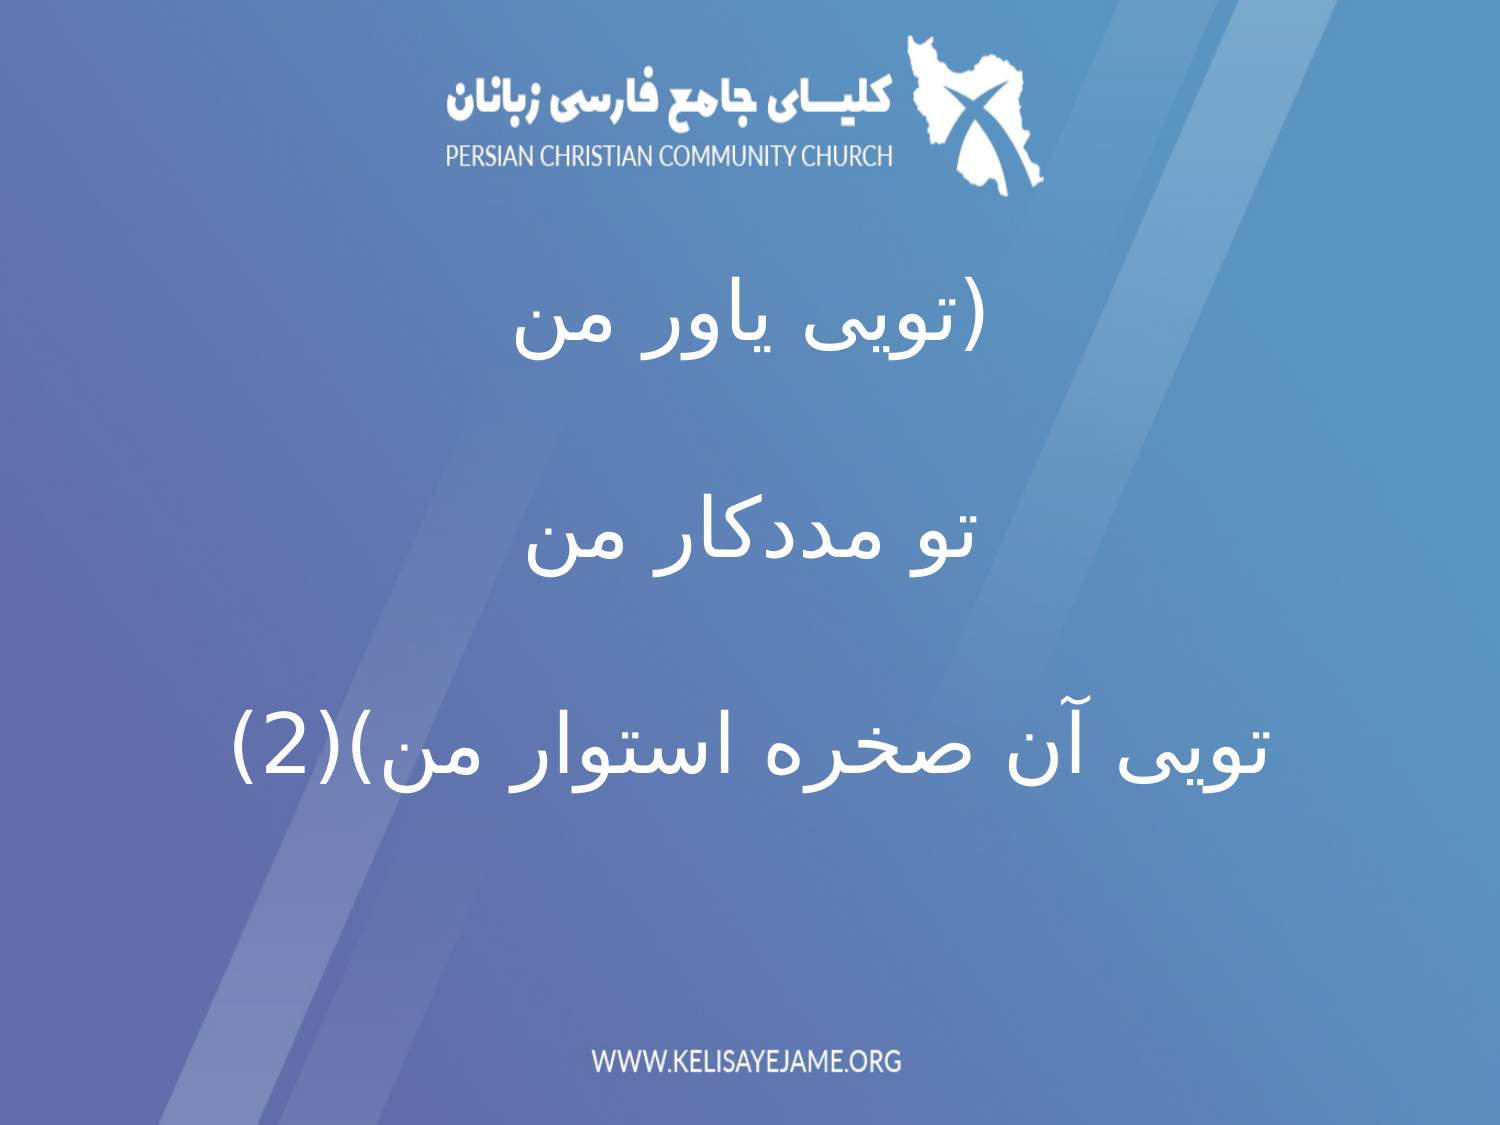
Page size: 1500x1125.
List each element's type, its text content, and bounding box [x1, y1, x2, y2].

picture [0, 0, 1500, 1125]
subtitle (تویی یاور من تو مددکار من تویی آن صخره استوار من)(2) [1, 149, 1500, 1025]
